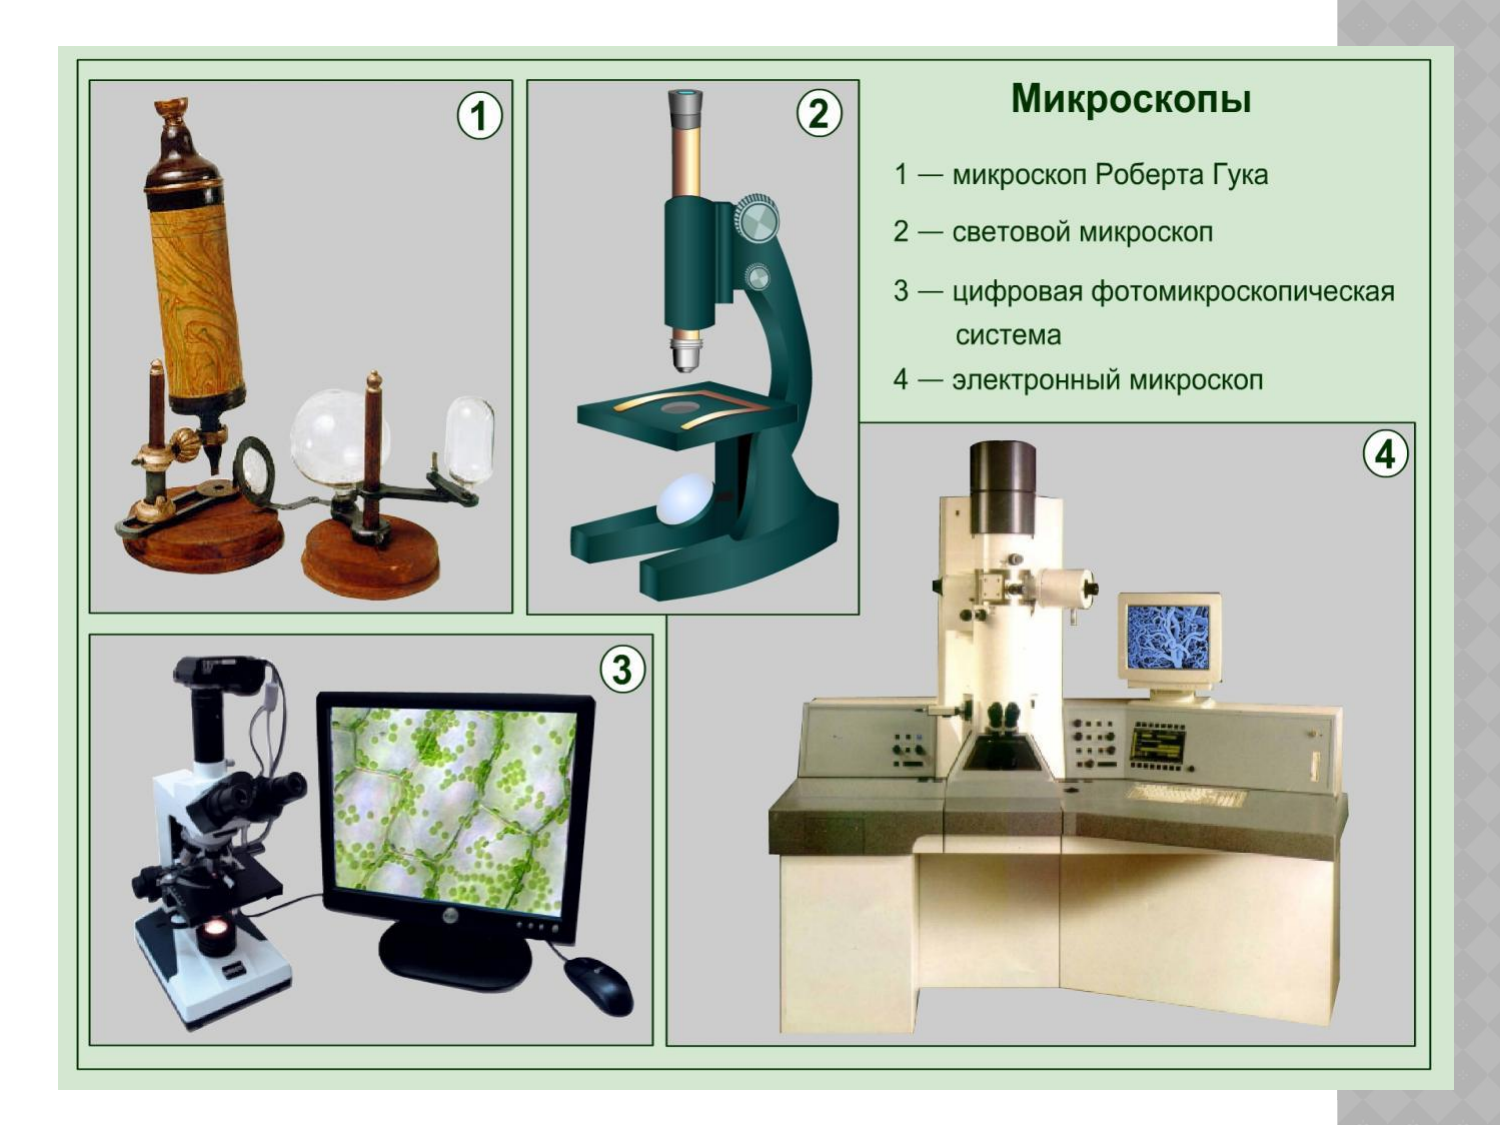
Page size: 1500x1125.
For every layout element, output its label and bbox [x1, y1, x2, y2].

picture [58, 46, 1454, 1091]
